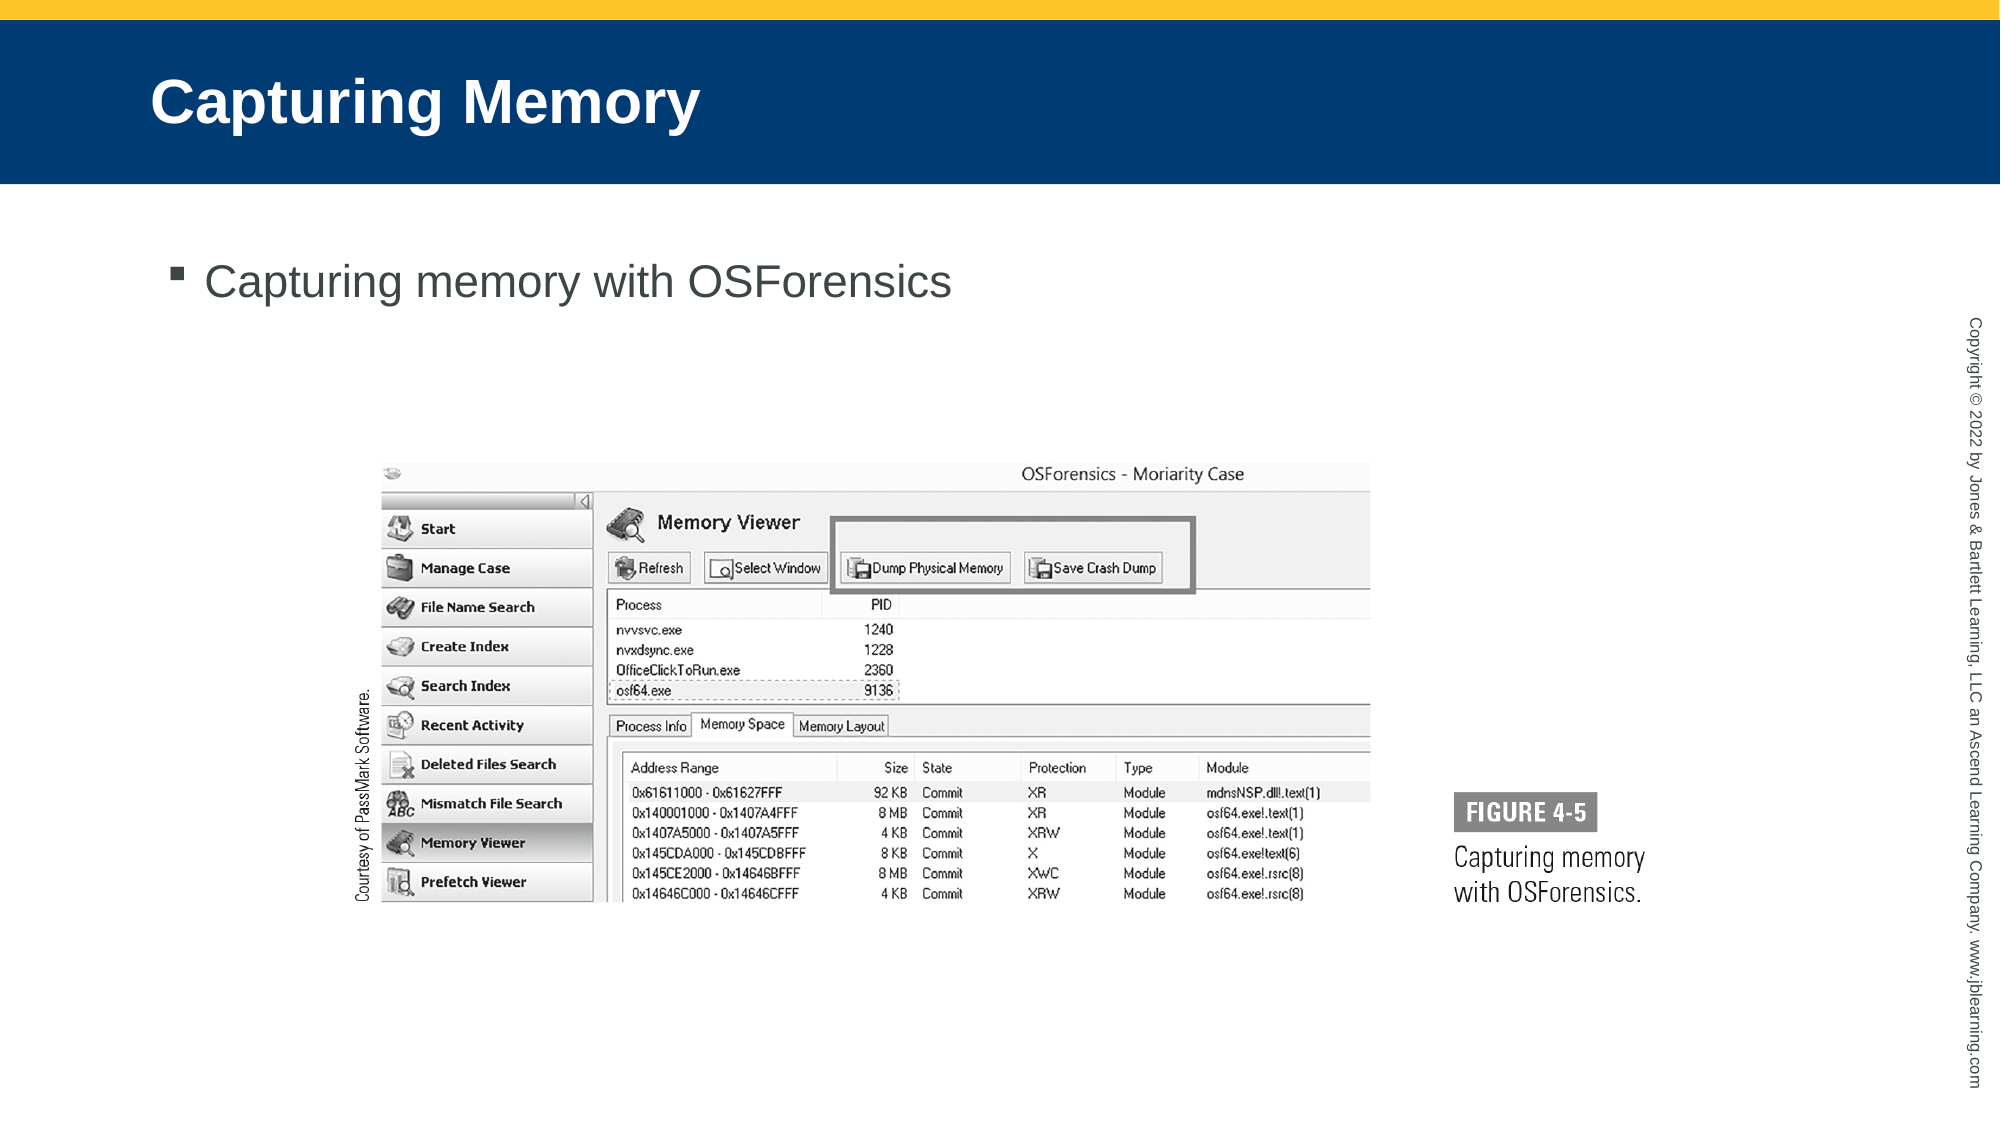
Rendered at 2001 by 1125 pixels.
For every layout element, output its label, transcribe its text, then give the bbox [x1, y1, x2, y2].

picture [346, 452, 1654, 912]
title Capturing Memory [0, 19, 2000, 185]
list Capturing memory with OSForensics [151, 244, 1840, 1016]
